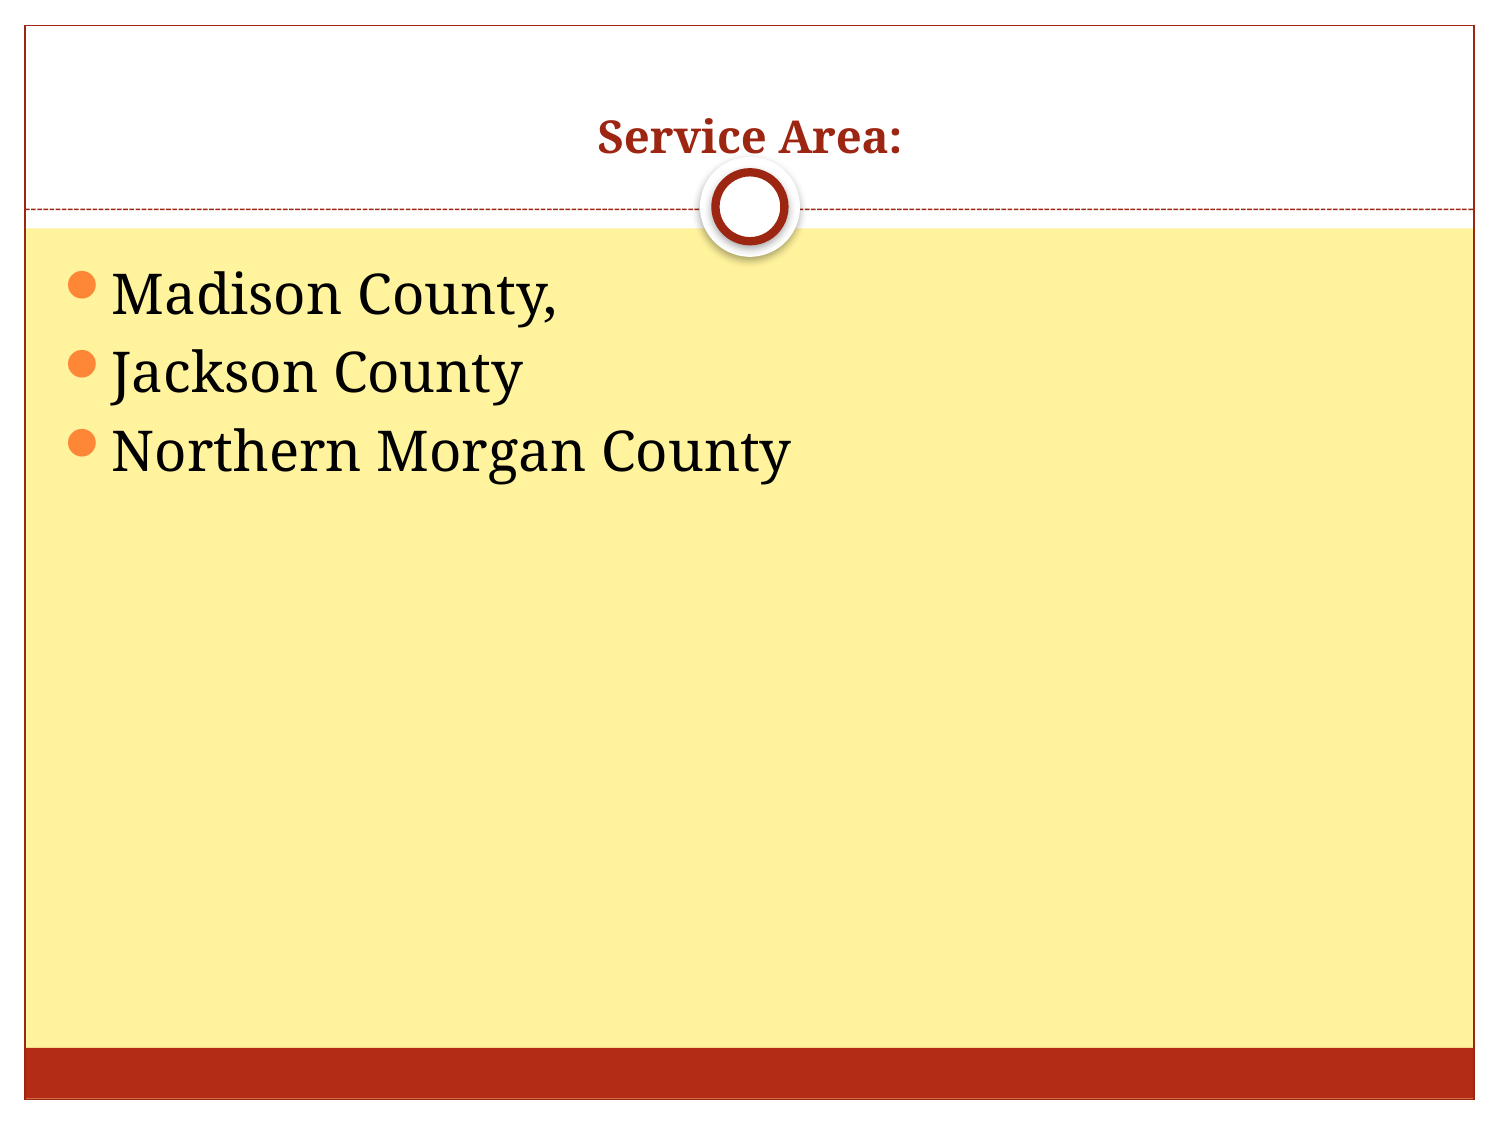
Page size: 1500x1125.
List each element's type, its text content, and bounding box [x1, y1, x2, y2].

title Service Area: [50, 99, 1450, 225]
list Madison County, Jackson County Northern Morgan County [49, 250, 1445, 1001]
